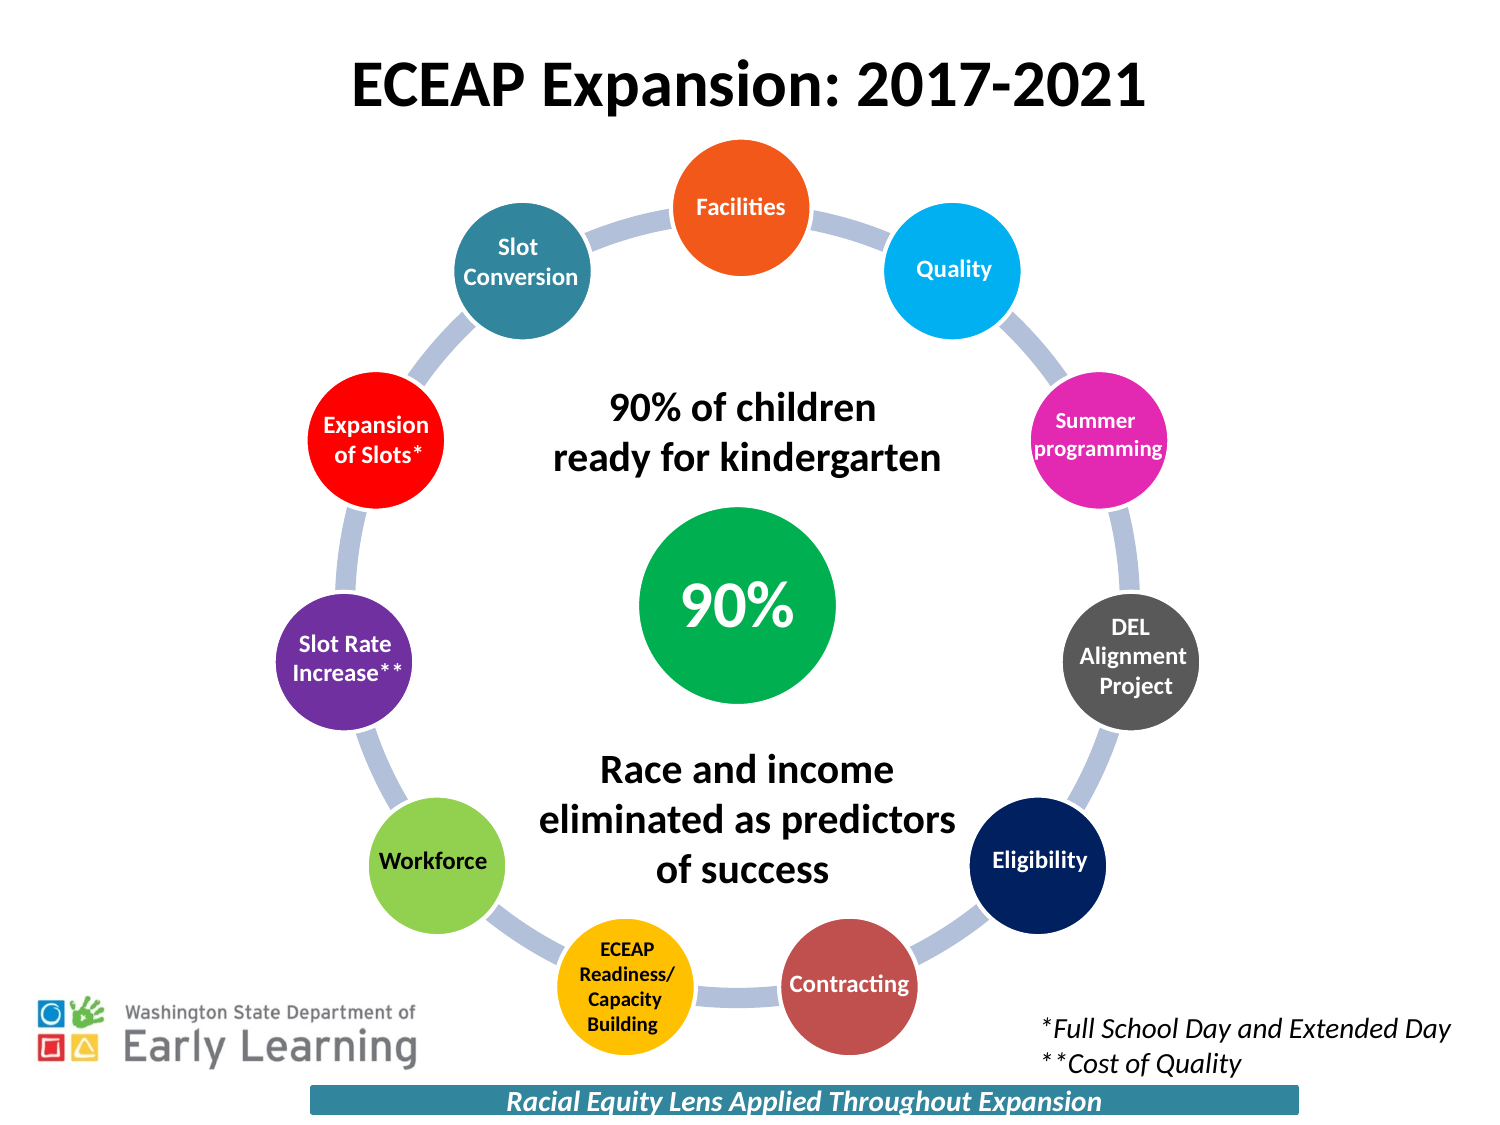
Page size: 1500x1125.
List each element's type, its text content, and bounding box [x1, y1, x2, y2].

text_box ECEAP Expansion: 2017-2021 [0, 32, 1500, 128]
picture [28, 994, 426, 1071]
text_box Racial Equity Lens Applied Throughout Expansion [310, 1085, 1299, 1115]
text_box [0, 137, 1476, 1058]
text_box *Full School Day and Extended Day **Cost of Quality [1024, 1064, 1476, 1087]
